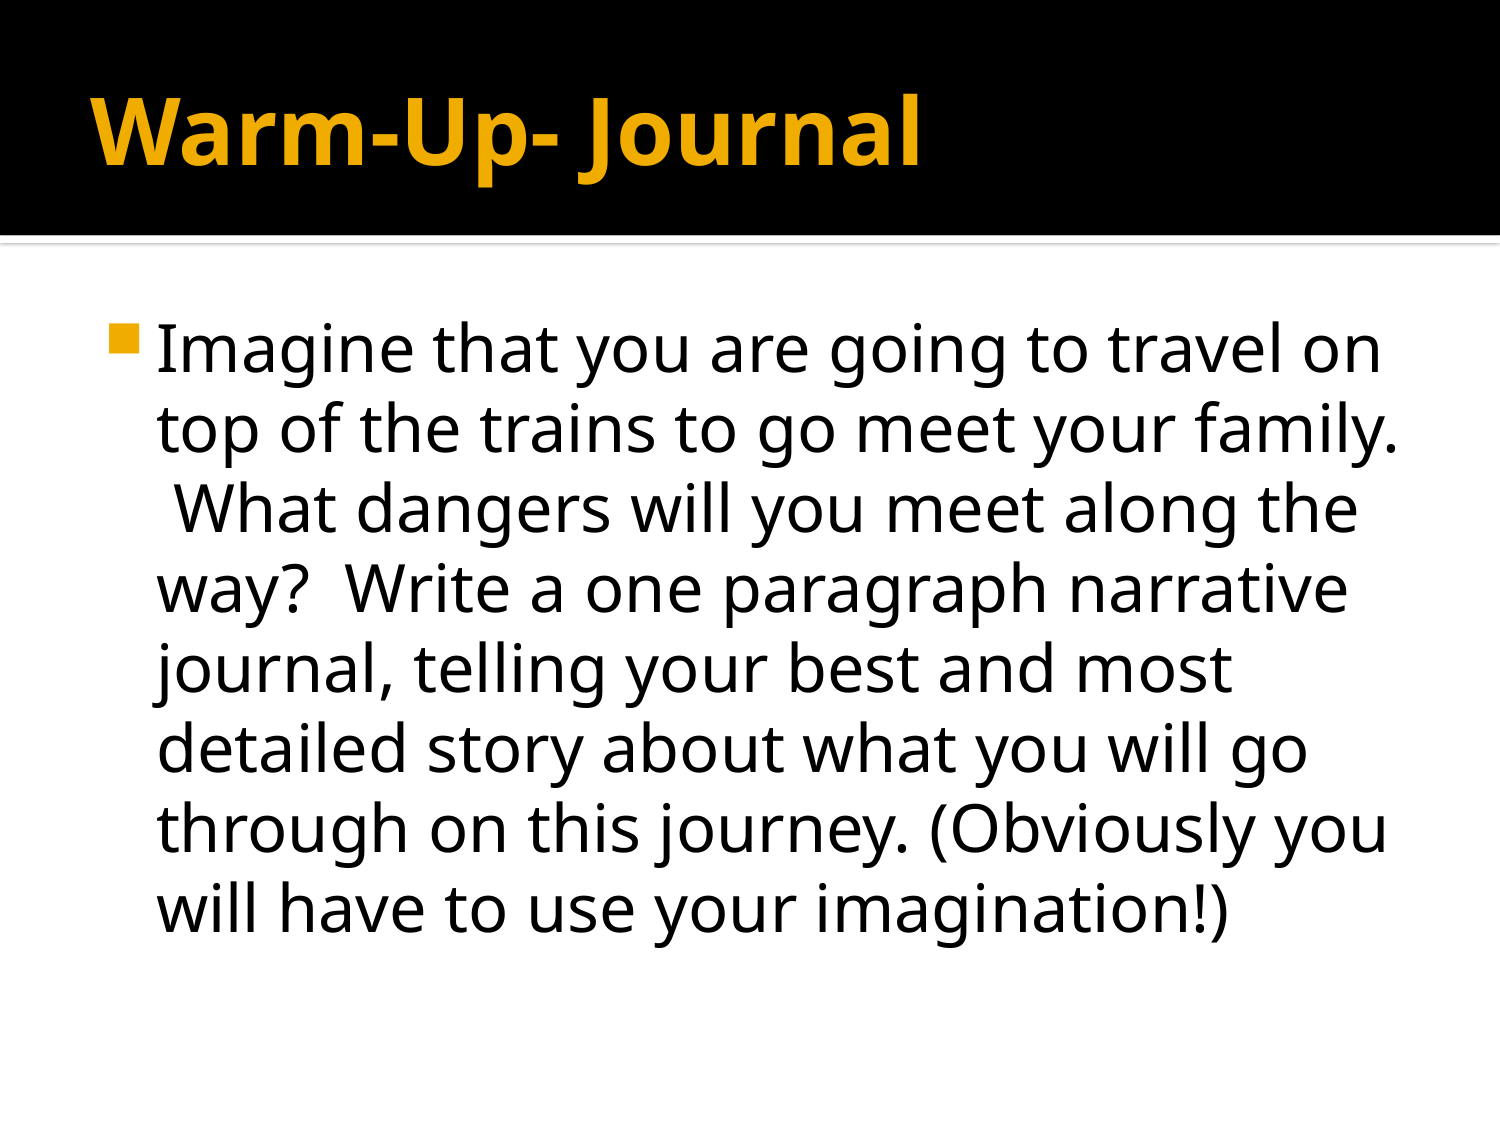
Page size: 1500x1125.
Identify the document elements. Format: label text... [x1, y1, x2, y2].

list Imagine that you are going to travel on top of the trains to go meet your family. What dangers will you meet along the way? Write a one paragraph narrative journal, telling your best and most detailed story about what you will go through on this journey. (Obviously you will have to use your imagination!) [75, 291, 1425, 1050]
title Warm-Up- Journal [75, 25, 1425, 231]
